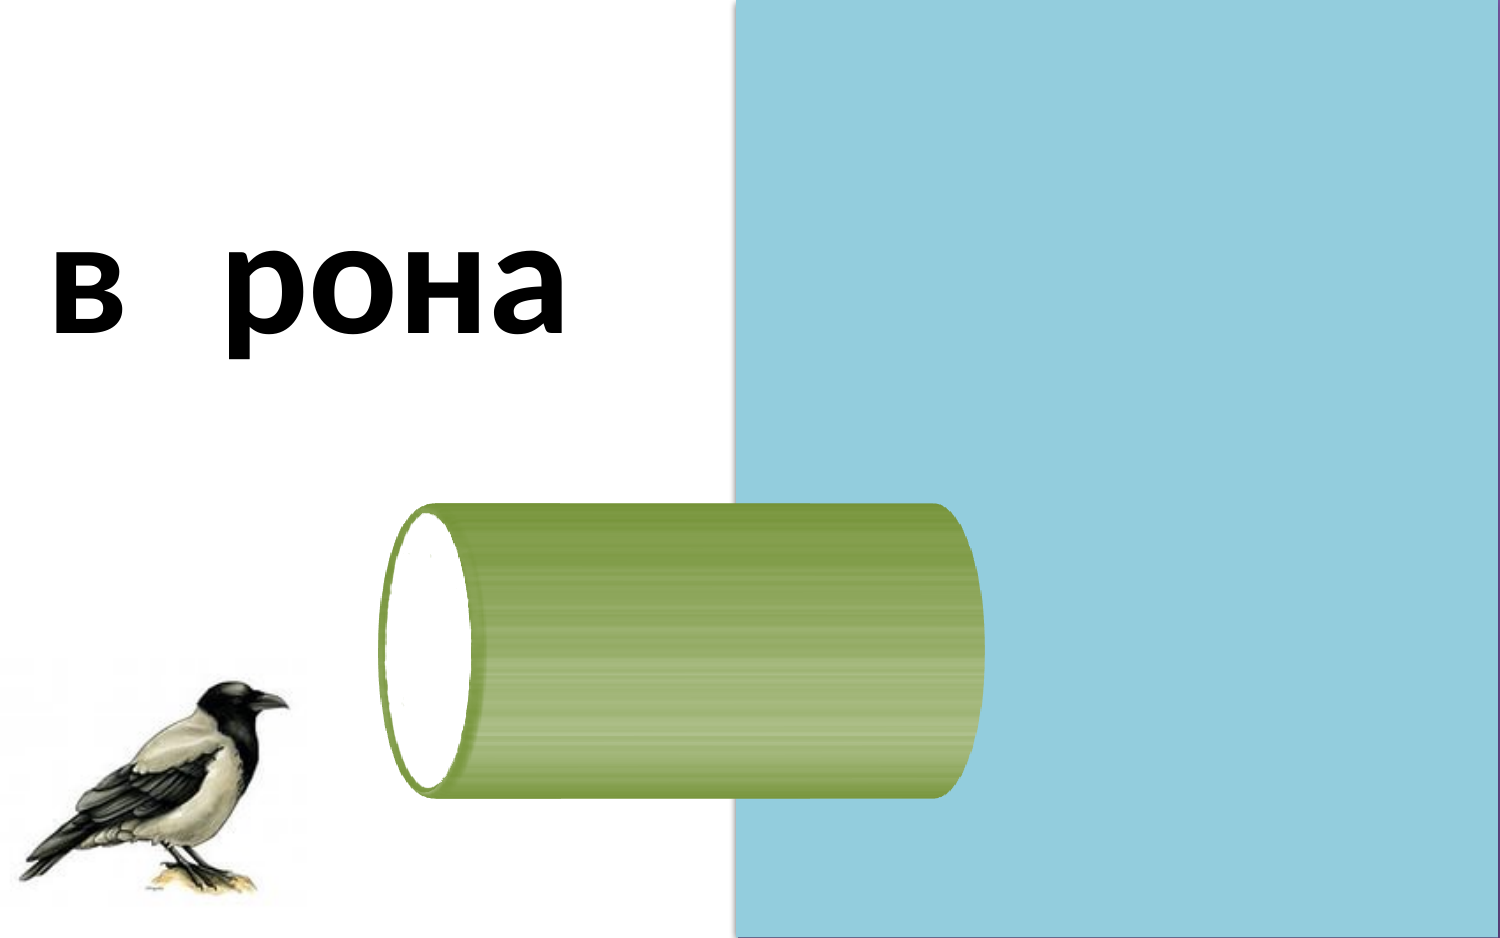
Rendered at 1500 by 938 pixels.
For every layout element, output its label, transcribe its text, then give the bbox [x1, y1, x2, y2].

picture [371, 500, 987, 800]
text_box ворона [32, 159, 587, 374]
text_box [736, 0, 1498, 938]
picture [0, 645, 307, 917]
